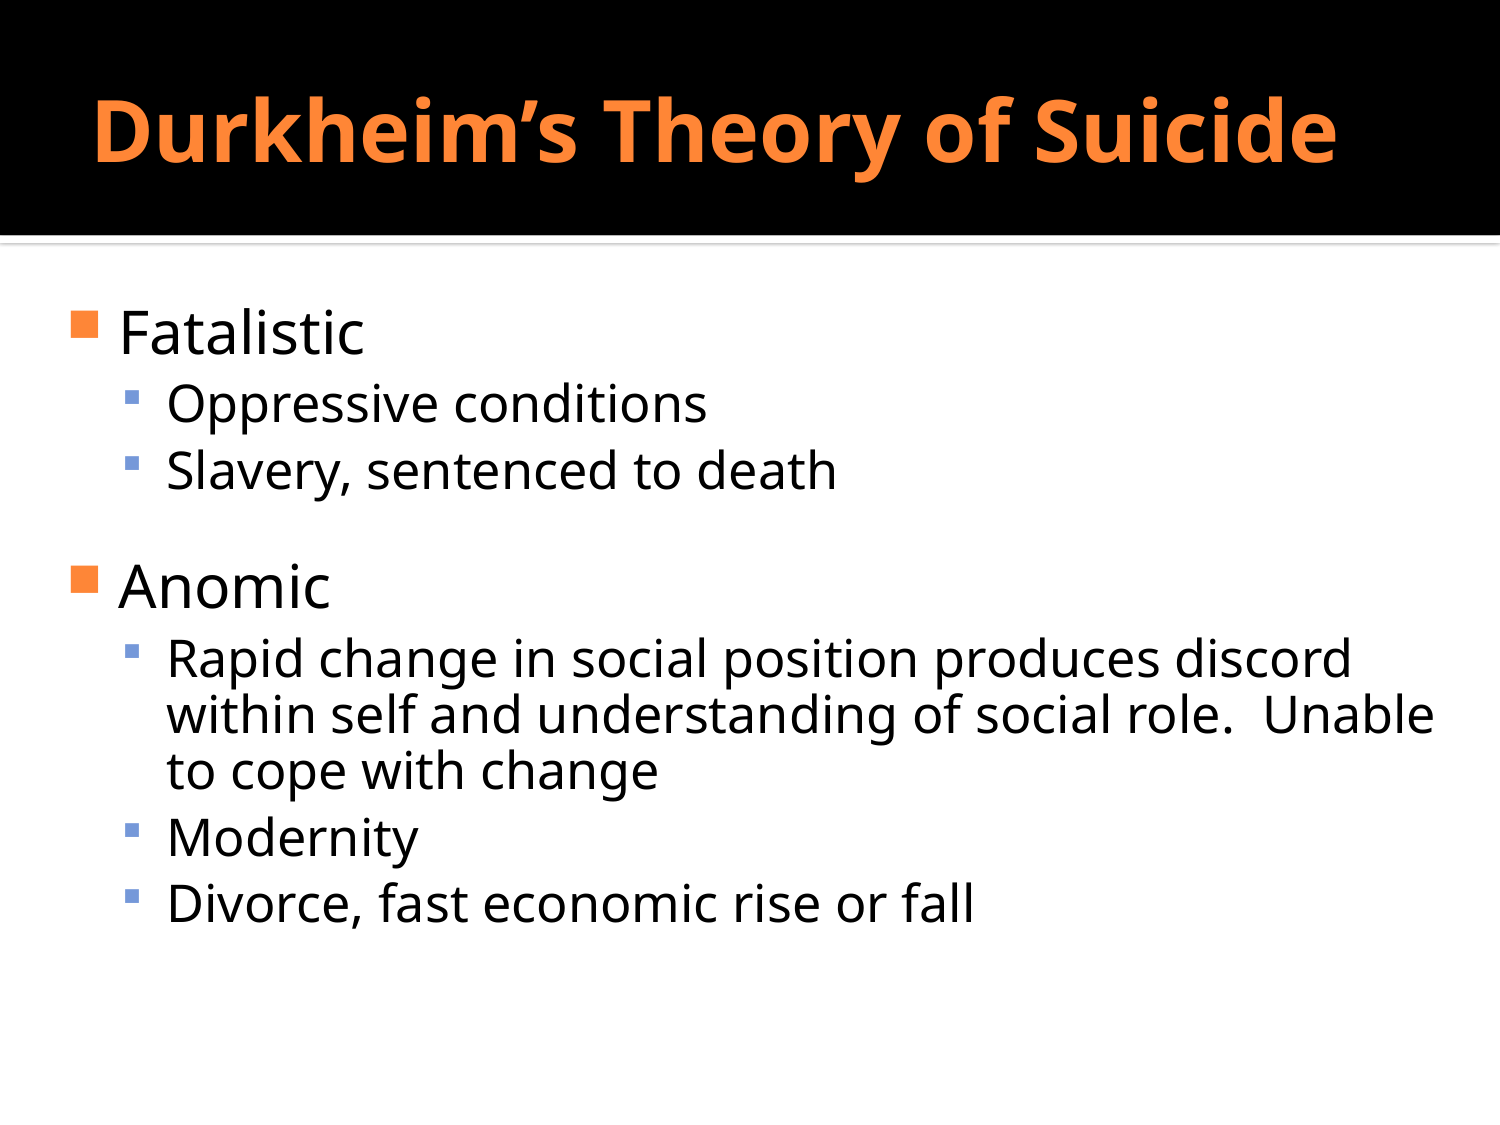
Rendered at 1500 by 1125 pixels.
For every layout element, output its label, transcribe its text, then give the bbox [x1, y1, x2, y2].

text_box Do Sociologists Ask? [37, 112, 1400, 263]
text_box Fatalistic Oppressive conditions Slavery, sentenced to death Anomic Rapid change in social position produces discord within self and understanding of social role. Unable to cope with change Modernity Divorce, fast economic rise or fall [37, 287, 1475, 1125]
title Durkheim’s Theory of Suicide [75, 25, 1425, 231]
